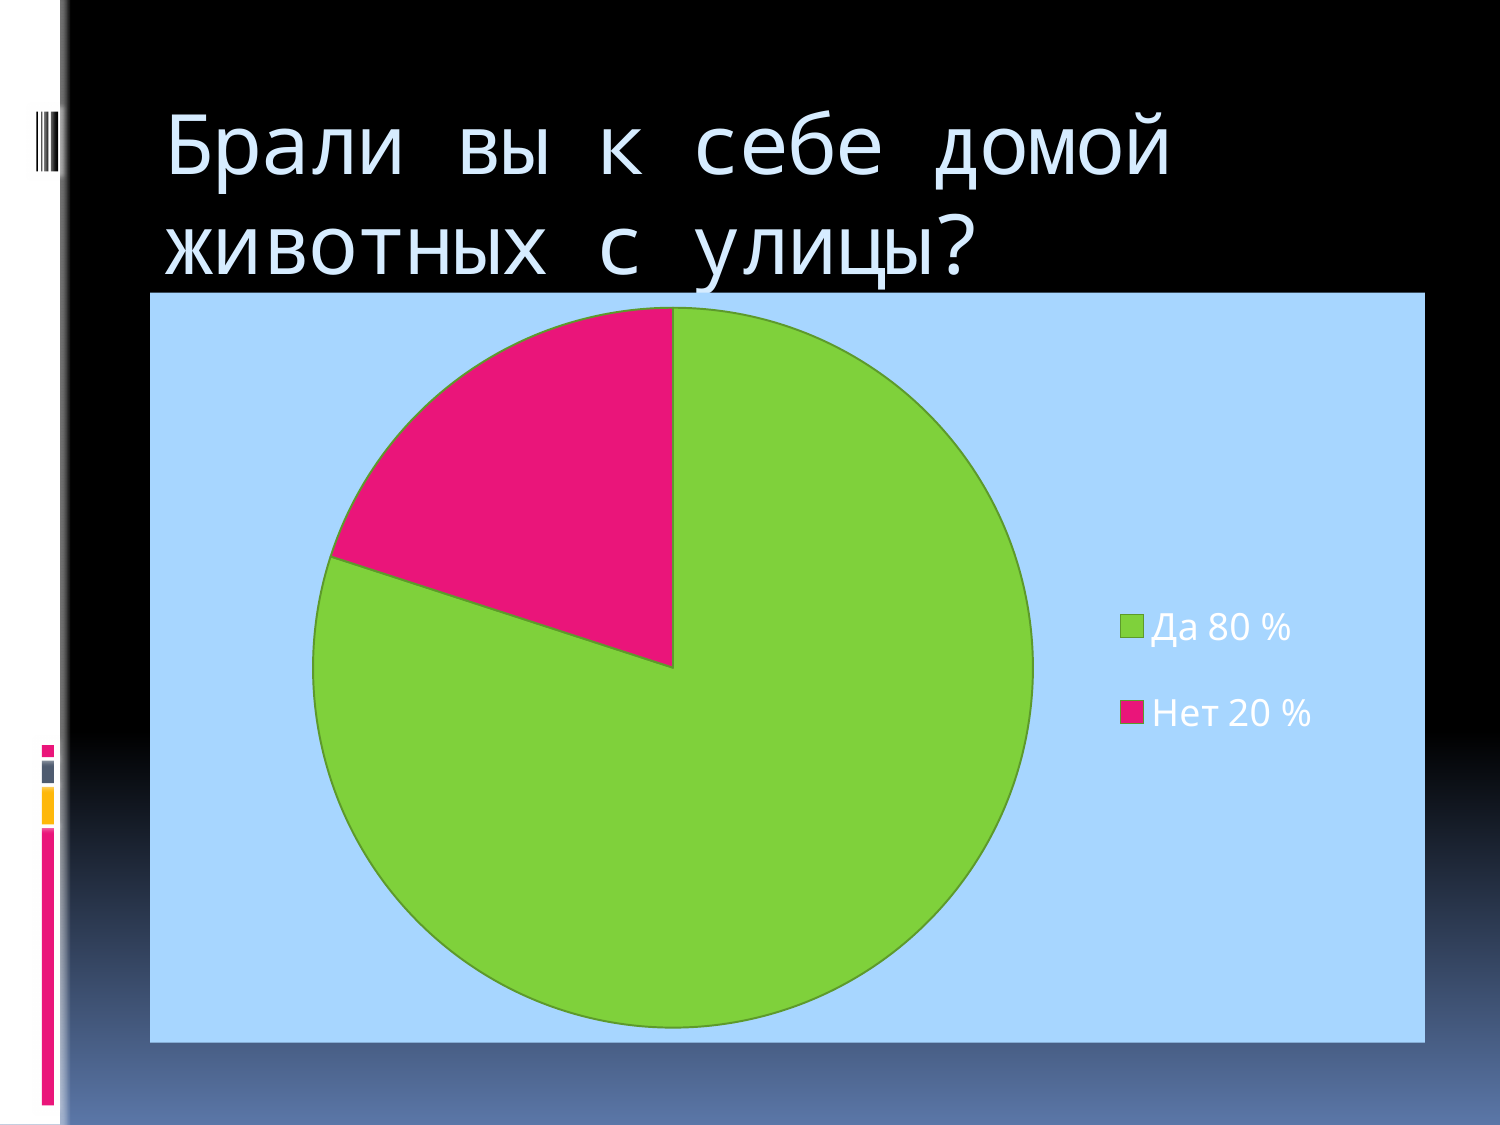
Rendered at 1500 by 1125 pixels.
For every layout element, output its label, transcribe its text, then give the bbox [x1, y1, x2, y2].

chart [149, 292, 1426, 1044]
title Брали вы к себе домой животных с улицы? [150, 83, 1425, 234]
